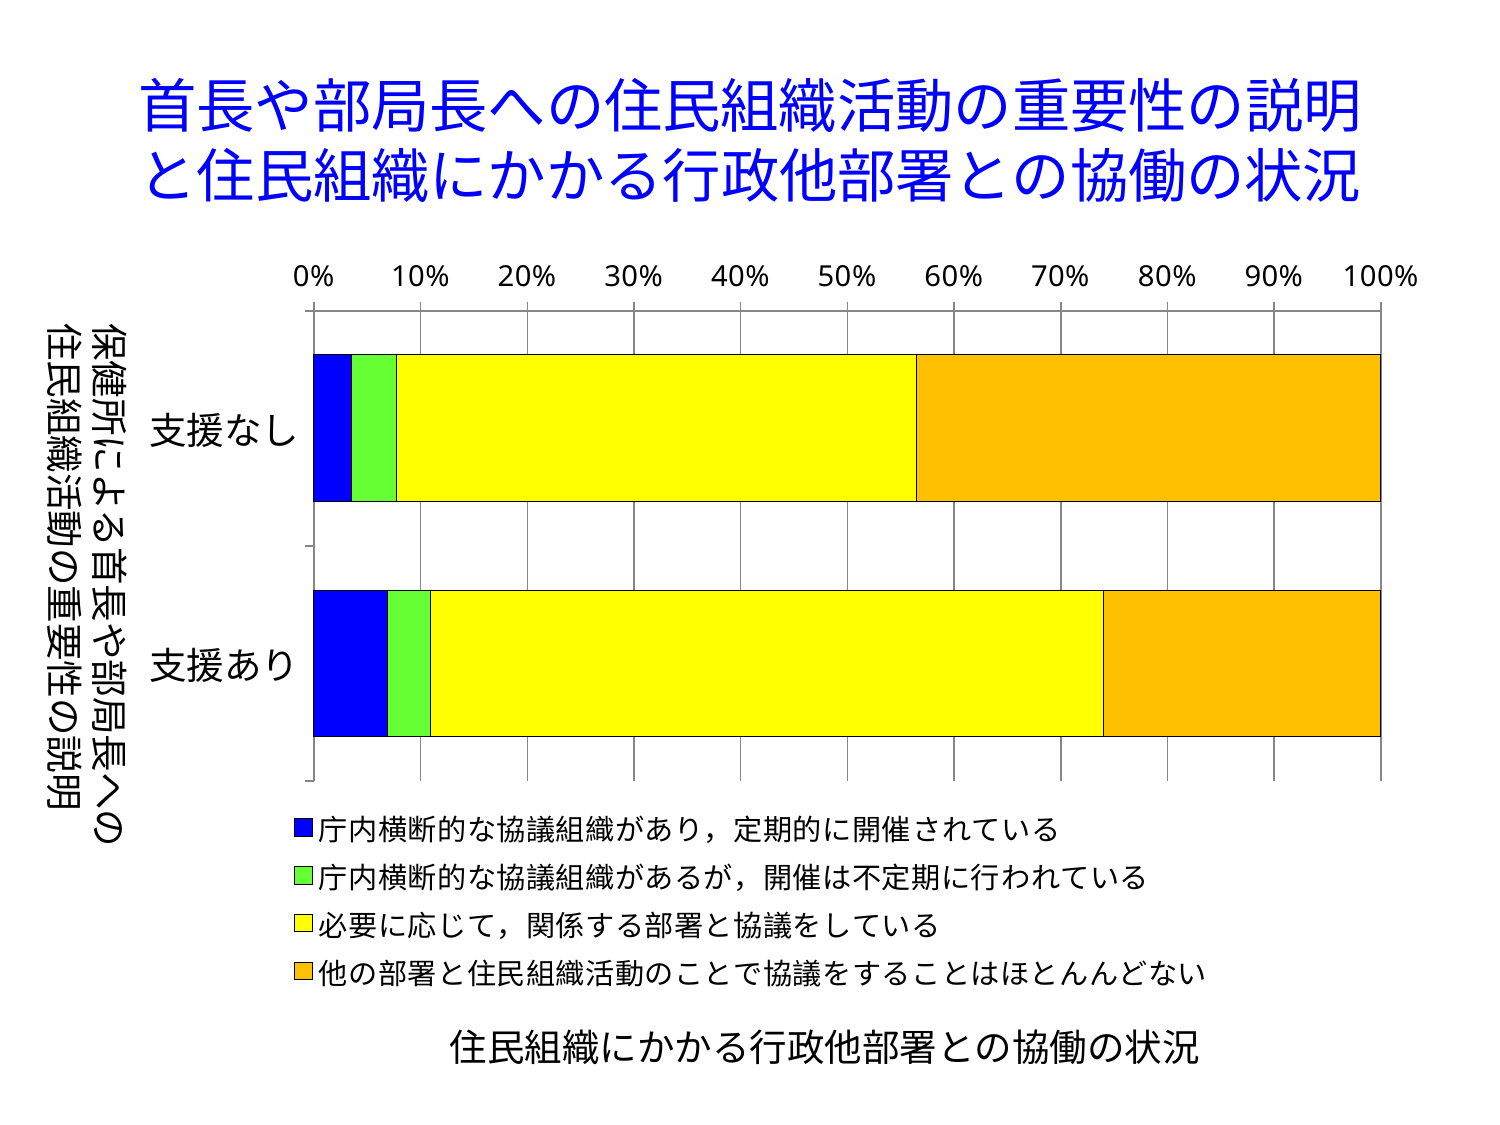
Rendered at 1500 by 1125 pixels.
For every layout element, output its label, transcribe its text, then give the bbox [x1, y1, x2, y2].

title 首長や部局長への住民組織活動の重要性の説明 と住民組織にかかる行政他部署との協働の状況 [75, 45, 1425, 233]
text_box 保健所による首長や部局長への 住民組織活動の重要性の説明 [19, 308, 71, 828]
chart [76, 255, 1428, 999]
text_box 住民組織にかかる行政他部署との協働の状況 [435, 1016, 1215, 1076]
